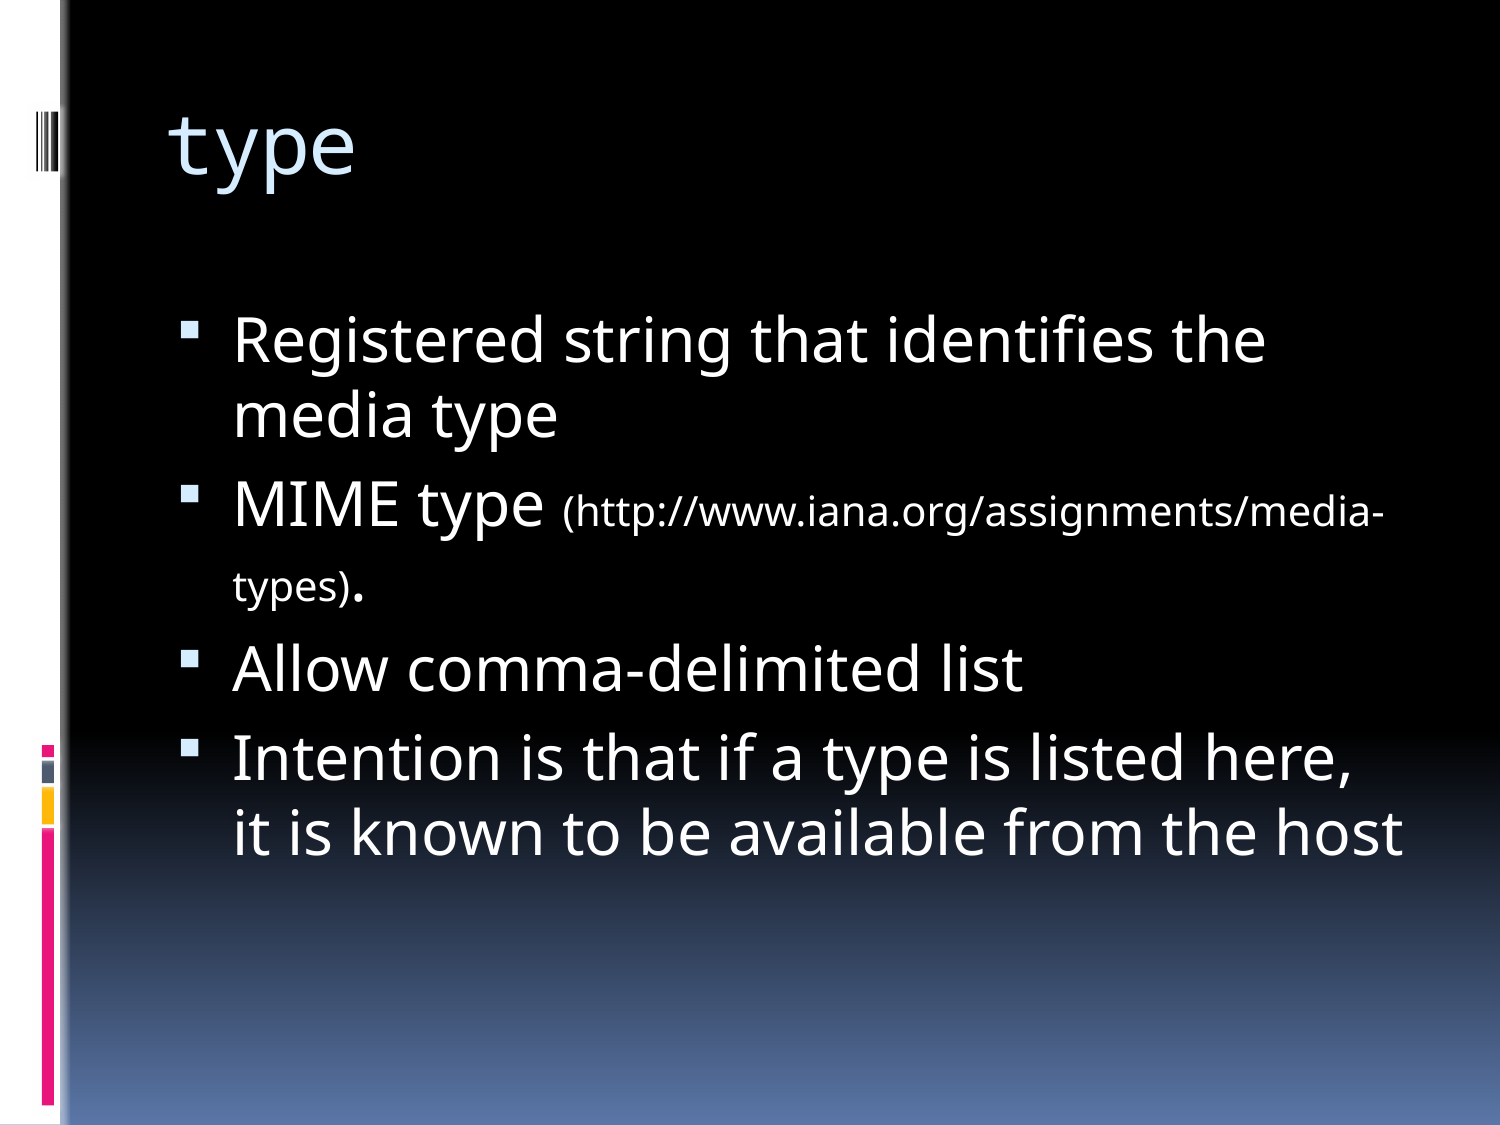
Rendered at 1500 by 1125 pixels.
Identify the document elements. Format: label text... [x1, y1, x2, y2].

list Registered string that identifies the media type MIME type (http://www.iana.org/assignments/media-types). Allow comma-delimited list Intention is that if a type is listed here, it is known to be available from the host [150, 292, 1425, 1043]
title type [150, 83, 1425, 234]
